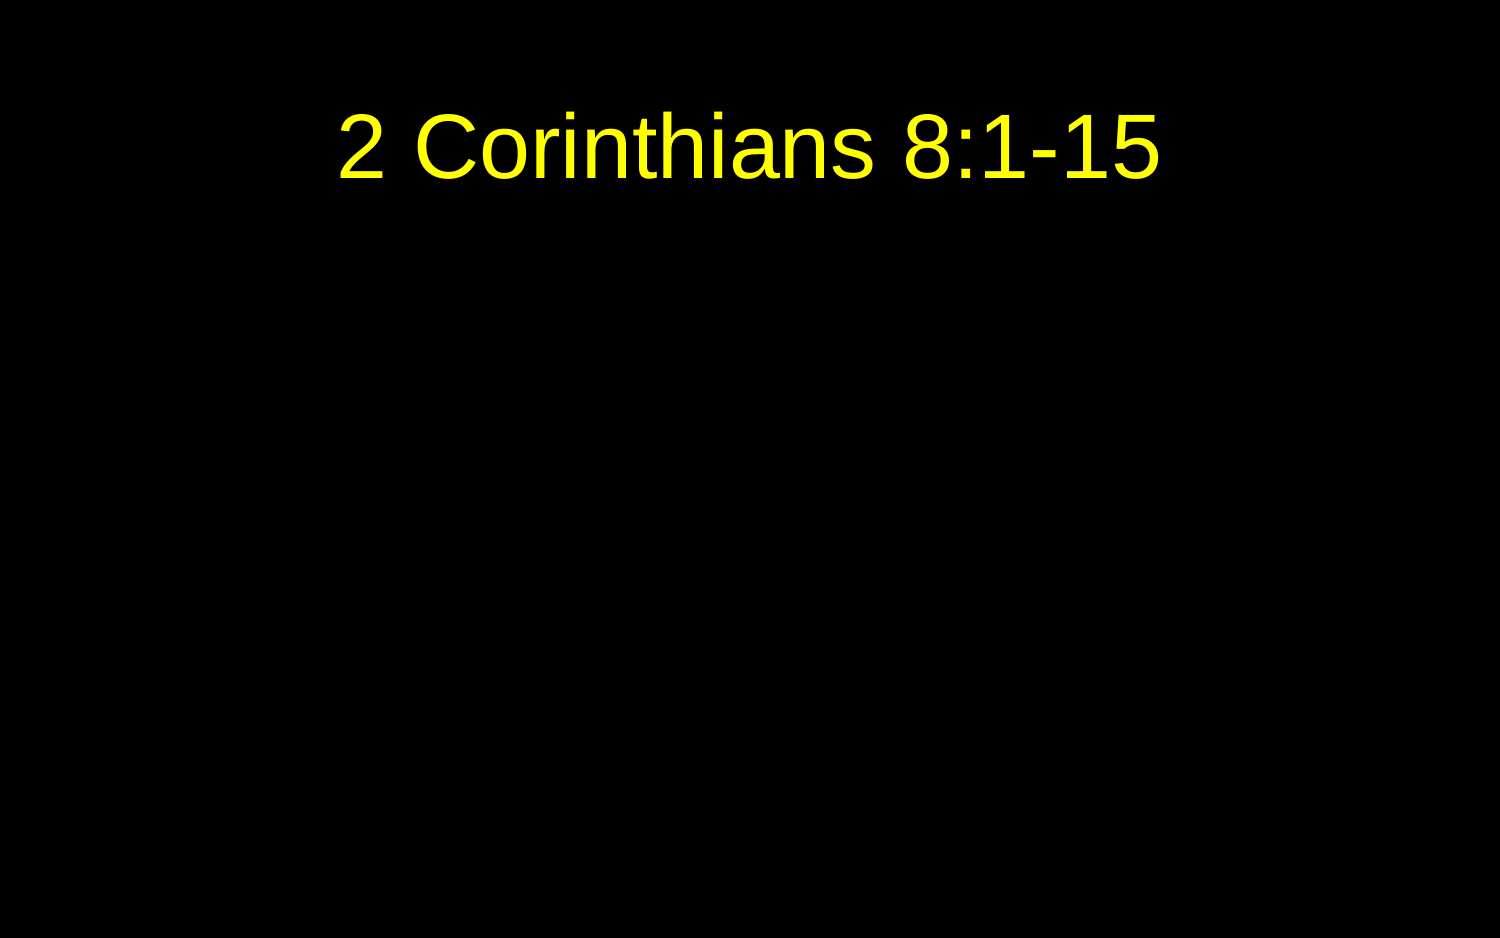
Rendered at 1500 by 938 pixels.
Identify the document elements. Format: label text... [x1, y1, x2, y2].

text_box 2 Corinthians 8:1-15 [0, 78, 1500, 752]
